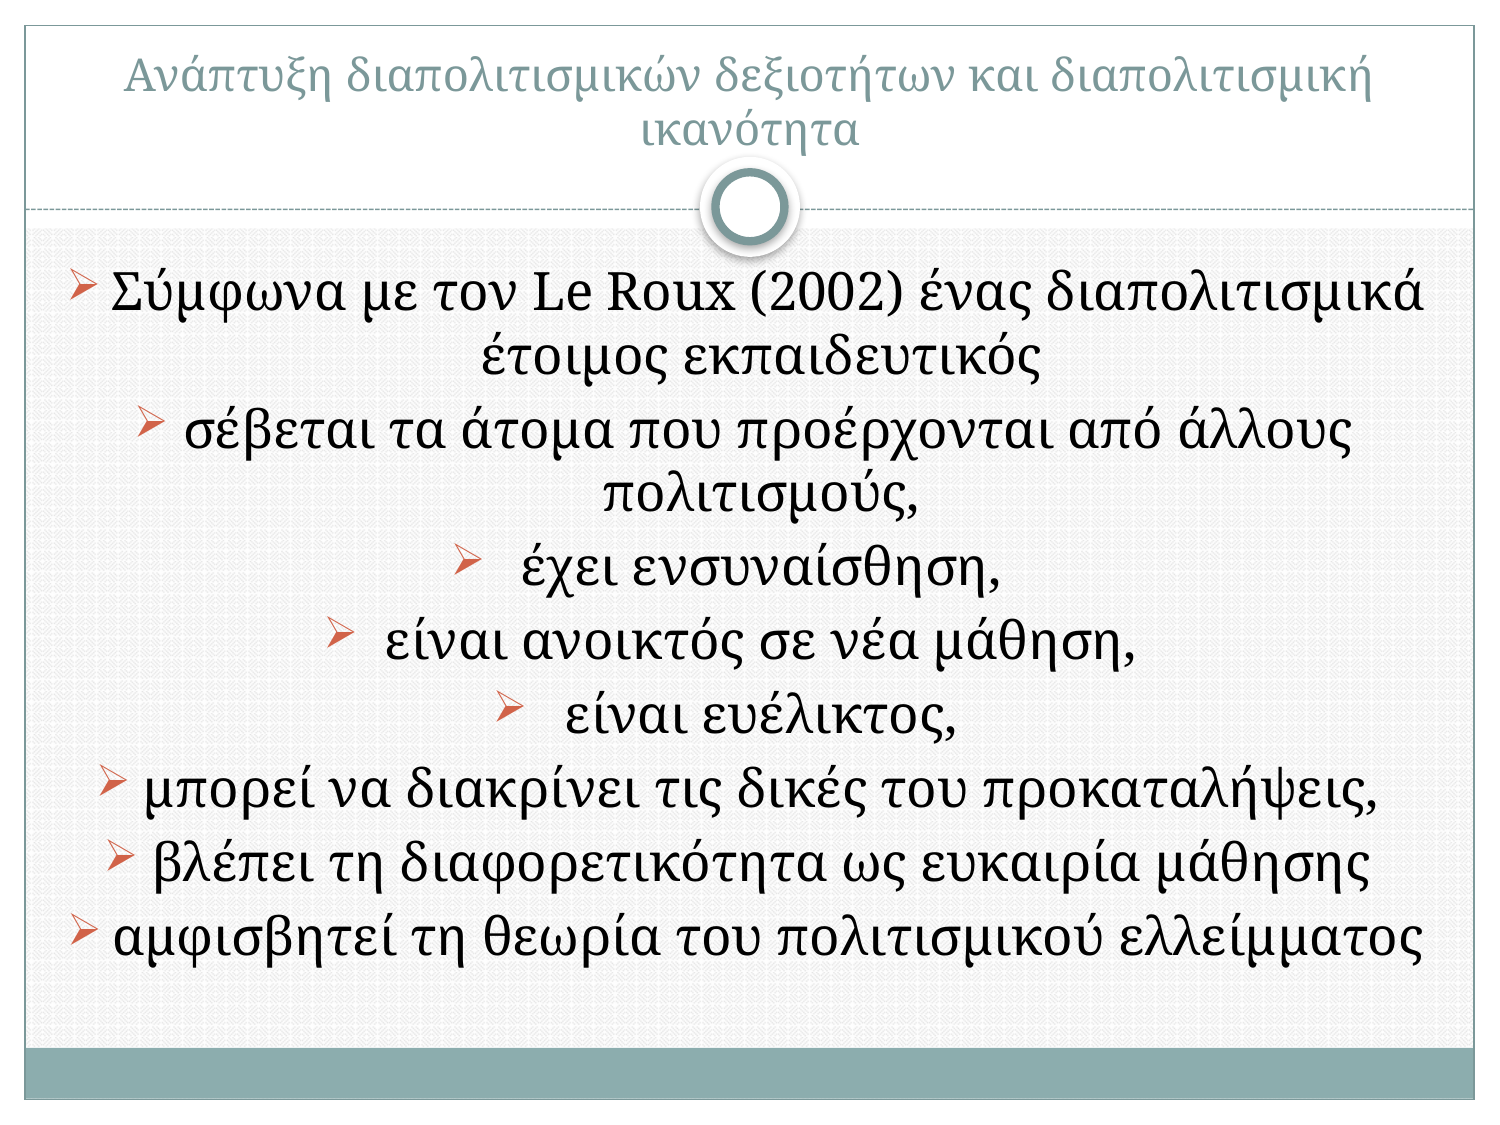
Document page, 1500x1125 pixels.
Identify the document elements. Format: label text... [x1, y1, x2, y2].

title Ανάπτυξη διαπολιτισμικών δεξιοτήτων και διαπολιτισμική ικανότητα [49, 37, 1450, 162]
list Σύμφωνα με τον Le Roux (2002) ένας διαπολιτισμικά έτοιμος εκπαιδευτικός σέβεται τα άτομα που προέρχονται από άλλους πολιτισμούς, έχει ενσυναίσθηση, είναι ανοικτός σε νέα μάθηση, είναι ευέλικτος, μπορεί να διακρίνει τις δικές του προκαταλήψεις, βλέπει τη διαφορετικότητα ως ευκαιρία μάθησης αμφισβητεί τη θεωρία του πολιτισμικού ελλείμματος [49, 250, 1445, 1001]
